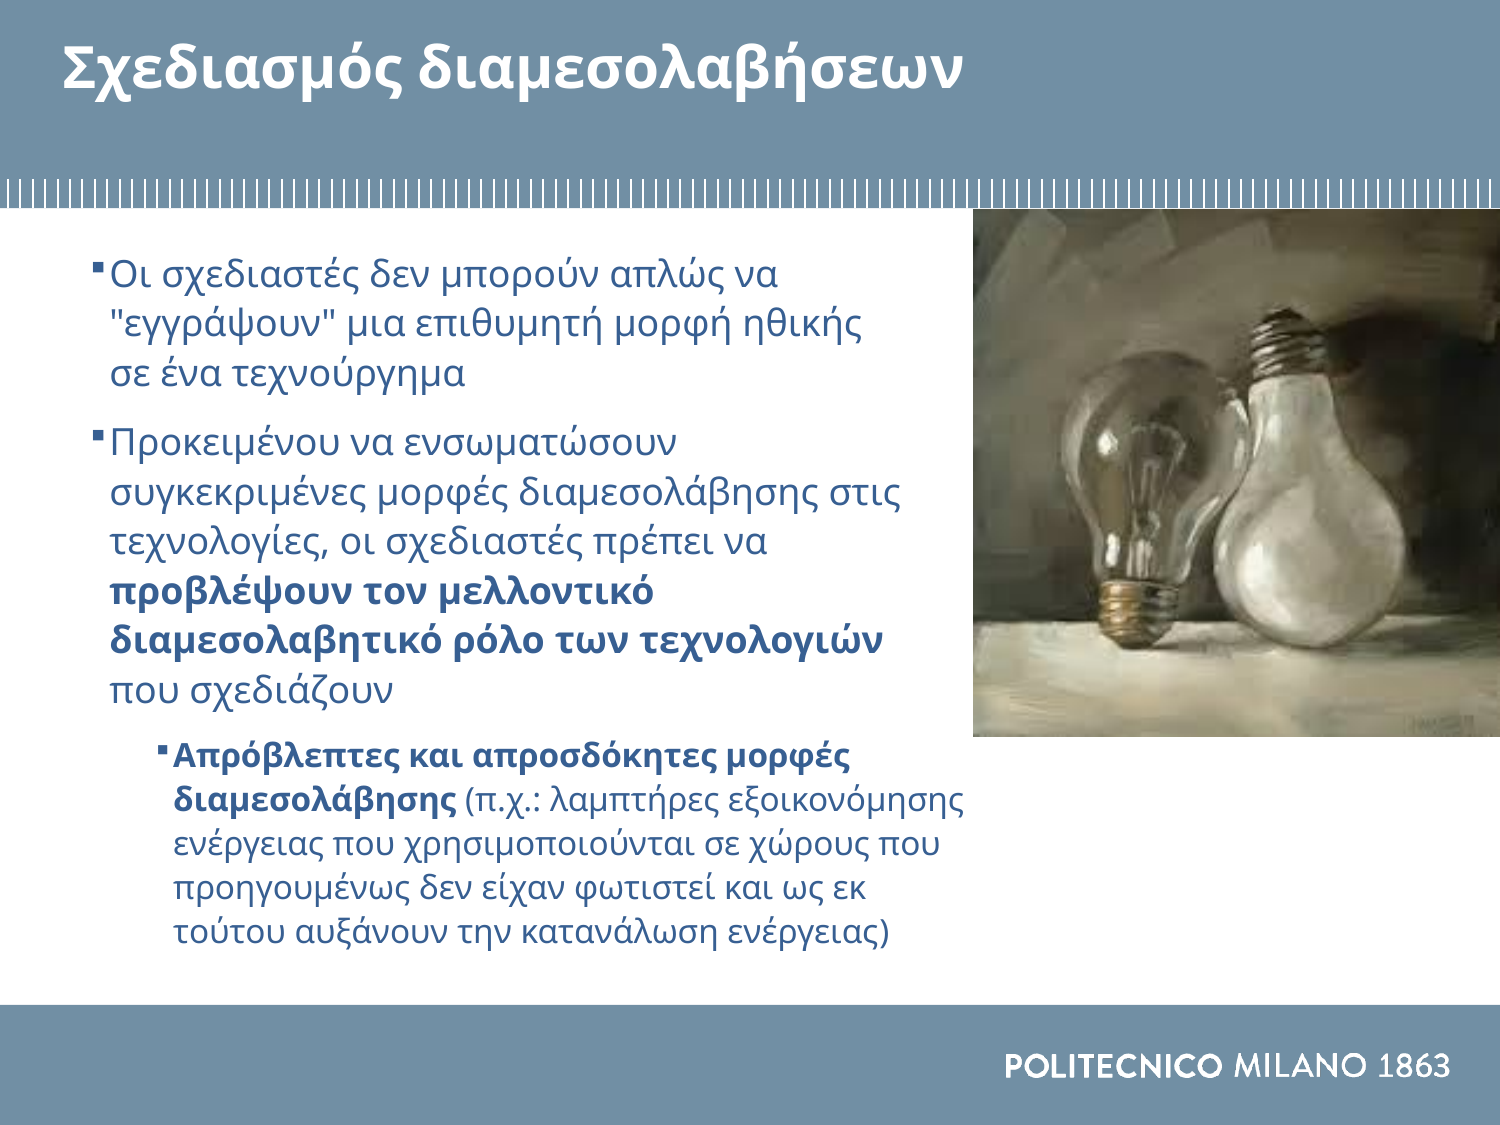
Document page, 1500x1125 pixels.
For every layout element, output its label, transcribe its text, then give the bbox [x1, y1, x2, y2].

text_box Οι σχεδιαστές δεν μπορούν απλώς να "εγγράψουν" μια επιθυμητή μορφή ηθικής σε ένα τεχνούργημα Προκειμένου να ενσωματώσουν συγκεκριμένες μορφές διαμεσολάβησης στις τεχνολογίες, οι σχεδιαστές πρέπει να προβλέψουν τον μελλοντικό διαμεσολαβητικό ρόλο των τεχνολογιών που σχεδιάζουν Απρόβλεπτες και απροσδόκητες μορφές διαμεσολάβησης (π.χ.: λαμπτήρες εξοικονόμησης ενέργειας που χρησιμοποιούνται σε χώρους που προηγουμένως δεν είχαν φωτιστεί και ως εκ τούτου αυξάνουν την κατανάλωση ενέργειας) [87, 243, 977, 950]
title Σχεδιασμός διαμεσολαβήσεων [3, 27, 1497, 218]
picture [999, 1041, 1456, 1088]
picture [972, 209, 1500, 737]
